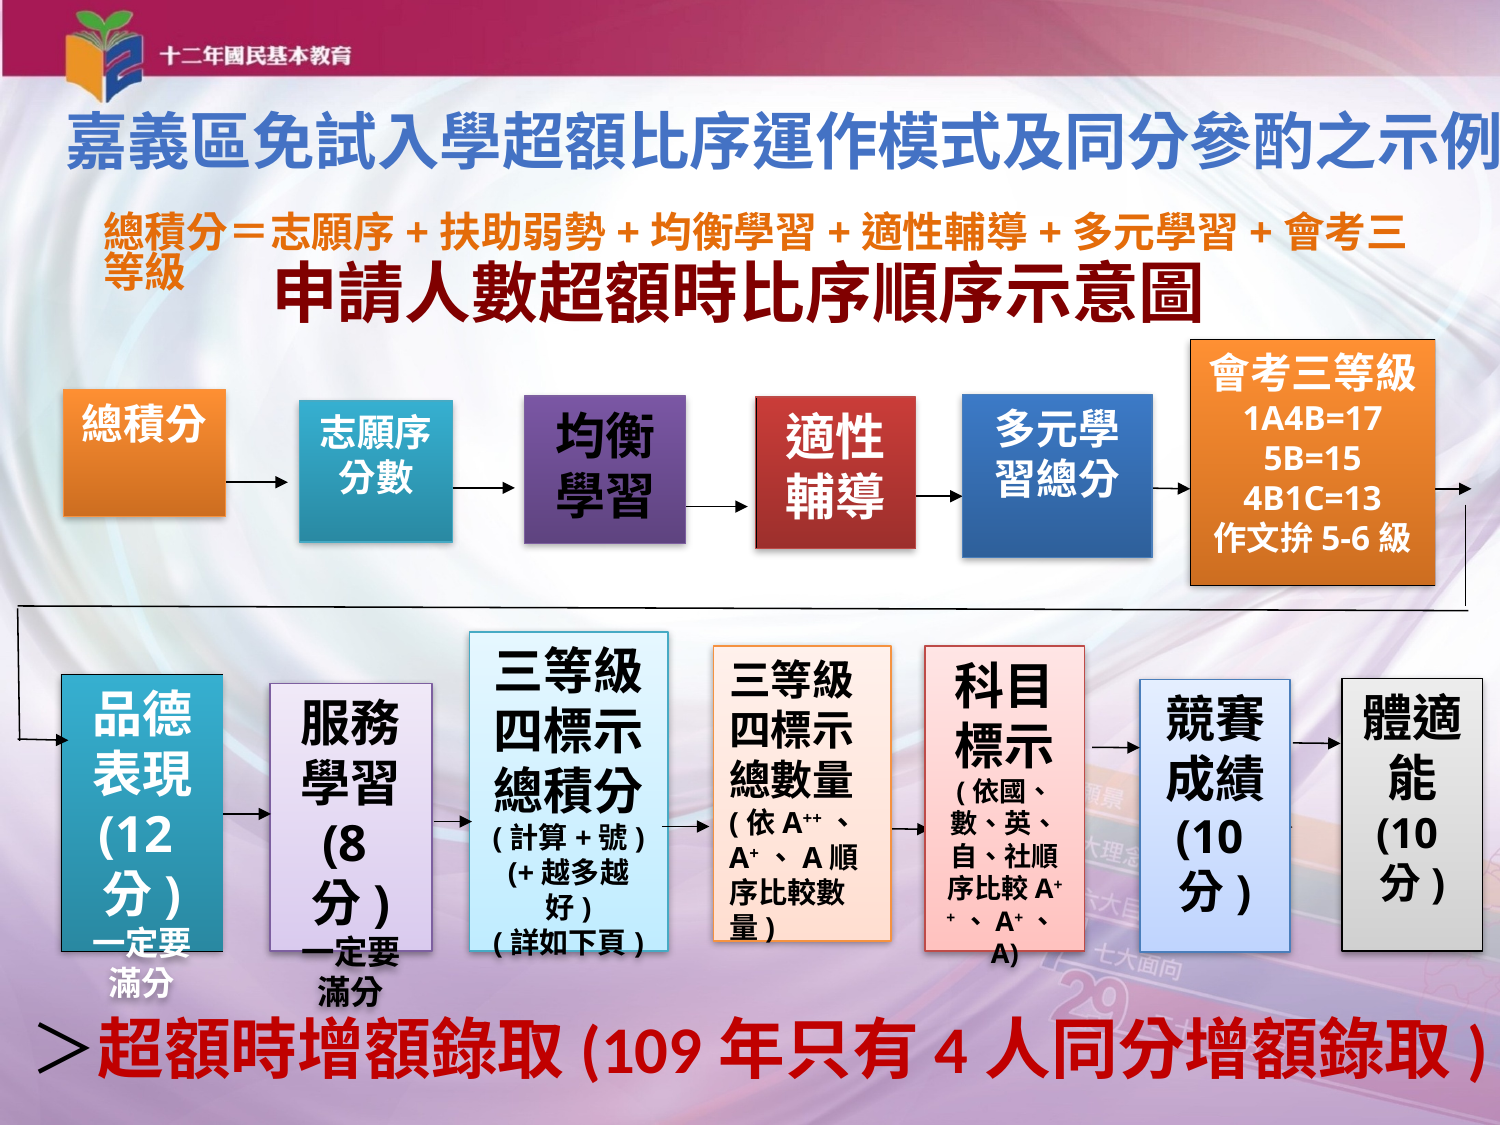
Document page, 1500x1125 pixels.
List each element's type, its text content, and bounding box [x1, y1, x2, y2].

picture [330, 992, 336, 999]
picture [365, 992, 373, 999]
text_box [17, 605, 1469, 611]
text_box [60, 339, 1483, 953]
text_box 總積分＝志願序+扶助弱勢+均衡學習+適性輔導+多元學習+會考三等級 [88, 207, 1459, 303]
text_box ＞超額時增額錄取(109年只有4人同分增額錄取) [16, 999, 1500, 1095]
picture [0, 0, 1500, 83]
text_box 申請人數超額時比序順序示意圖 [256, 243, 1221, 337]
title 嘉義區免試入學超額比序運作模式及同分參酌之示例 [0, 83, 1500, 185]
picture [0, 185, 1500, 1125]
picture [339, 992, 345, 999]
